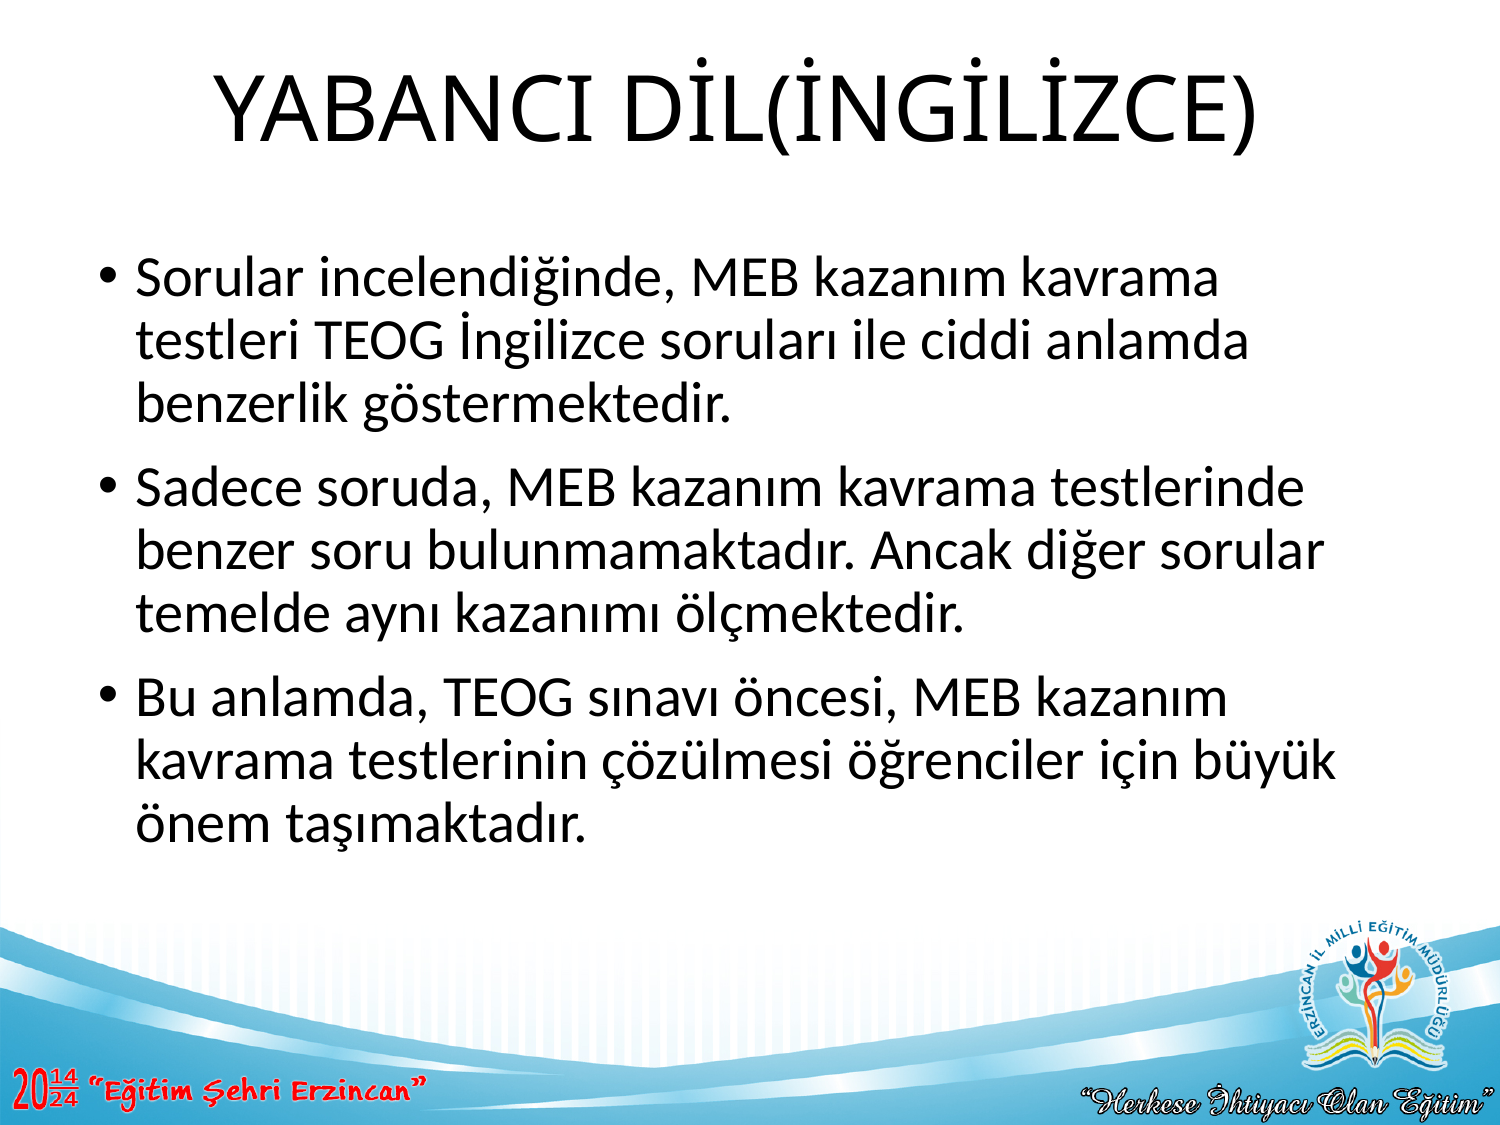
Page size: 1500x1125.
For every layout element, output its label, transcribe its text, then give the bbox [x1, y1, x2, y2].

title YABANCI DİL(İNGİLİZCE) [89, 33, 1384, 191]
list Sorular incelendiğinde, MEB kazanım kavrama testleri TEOG İngilizce soruları ile ciddi anlamda benzerlik göstermektedir. Sadece soruda, MEB kazanım kavrama testlerinde benzer soru bulunmamaktadır. Ancak diğer sorular temelde aynı kazanımı ölçmektedir. Bu anlamda, TEOG sınavı öncesi, MEB kazanım kavrama testlerinin çözülmesi öğrenciler için büyük önem taşımaktadır. [82, 239, 1377, 953]
picture [0, 0, 1500, 1125]
